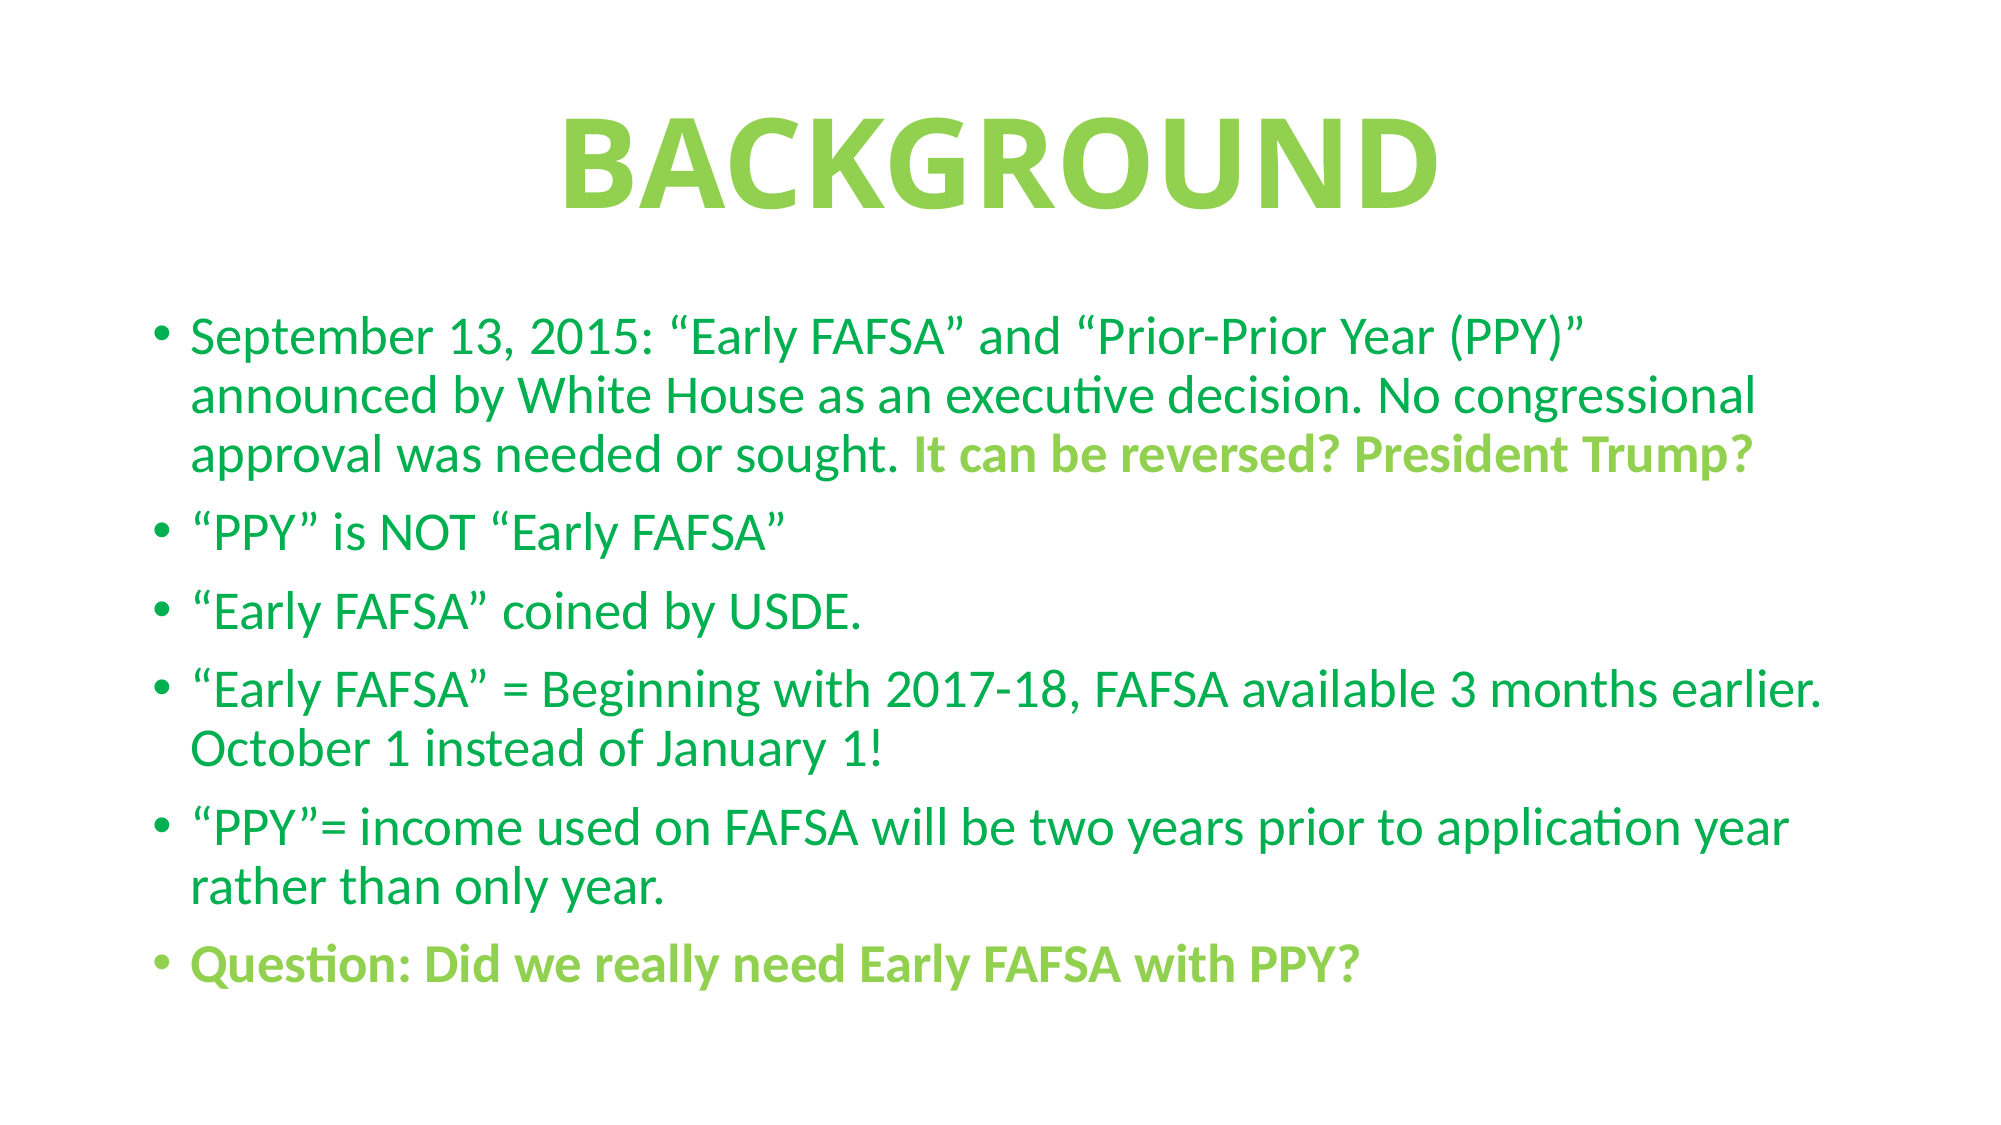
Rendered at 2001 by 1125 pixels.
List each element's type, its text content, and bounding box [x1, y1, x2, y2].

list September 13, 2015: “Early FAFSA” and “Prior-Prior Year (PPY)” announced by White House as an executive decision. No congressional approval was needed or sought. It can be reversed? President Trump? “PPY” is NOT “Early FAFSA” “Early FAFSA” coined by USDE. “Early FAFSA” = Beginning with 2017-18, FAFSA available 3 months earlier. October 1 instead of January 1! “PPY”= income used on FAFSA will be two years prior to application year rather than only year. Question: Did we really need Early FAFSA with PPY? [137, 299, 1863, 1014]
title BACKGROUND [137, 59, 1863, 278]
